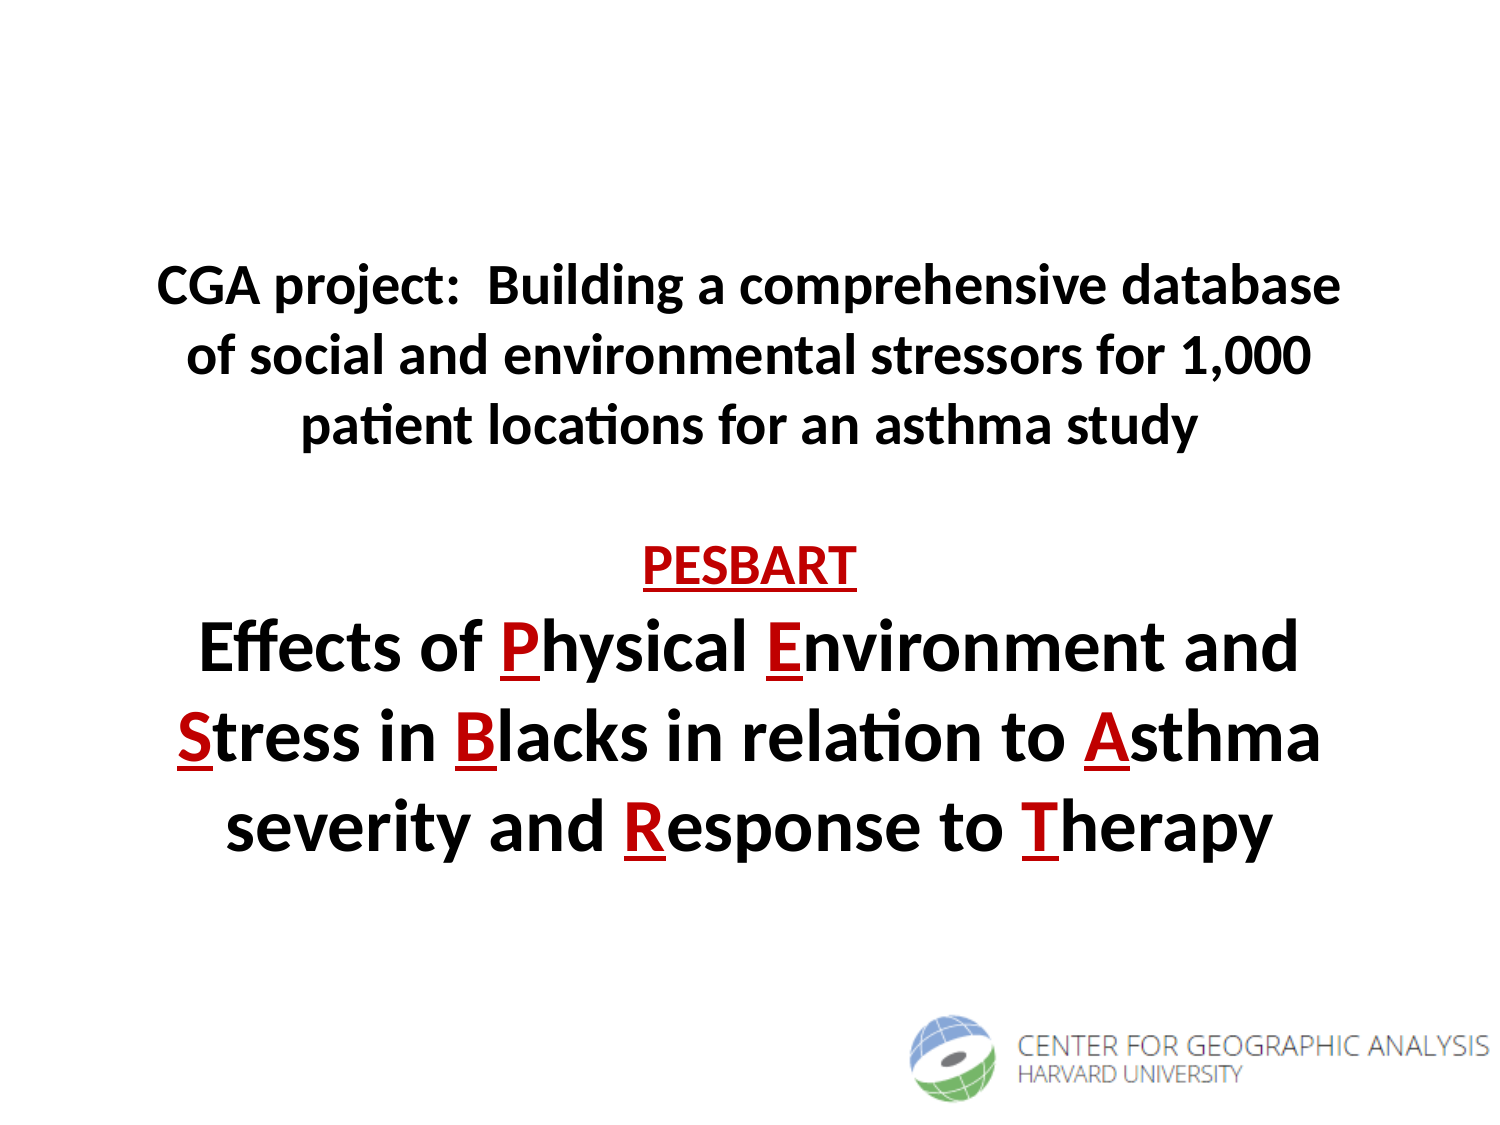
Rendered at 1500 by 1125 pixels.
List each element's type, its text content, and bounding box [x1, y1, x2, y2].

picture [896, 1012, 1496, 1108]
title CGA project: Building a comprehensive database of social and environmental stressors for 1,000 patient locations for an asthma study 1,000 locations for an asthma study PESBART Effects of Physical Environment and Stress in Blacks in relation to Asthma severity and Response to Therapy [112, 375, 1388, 738]
